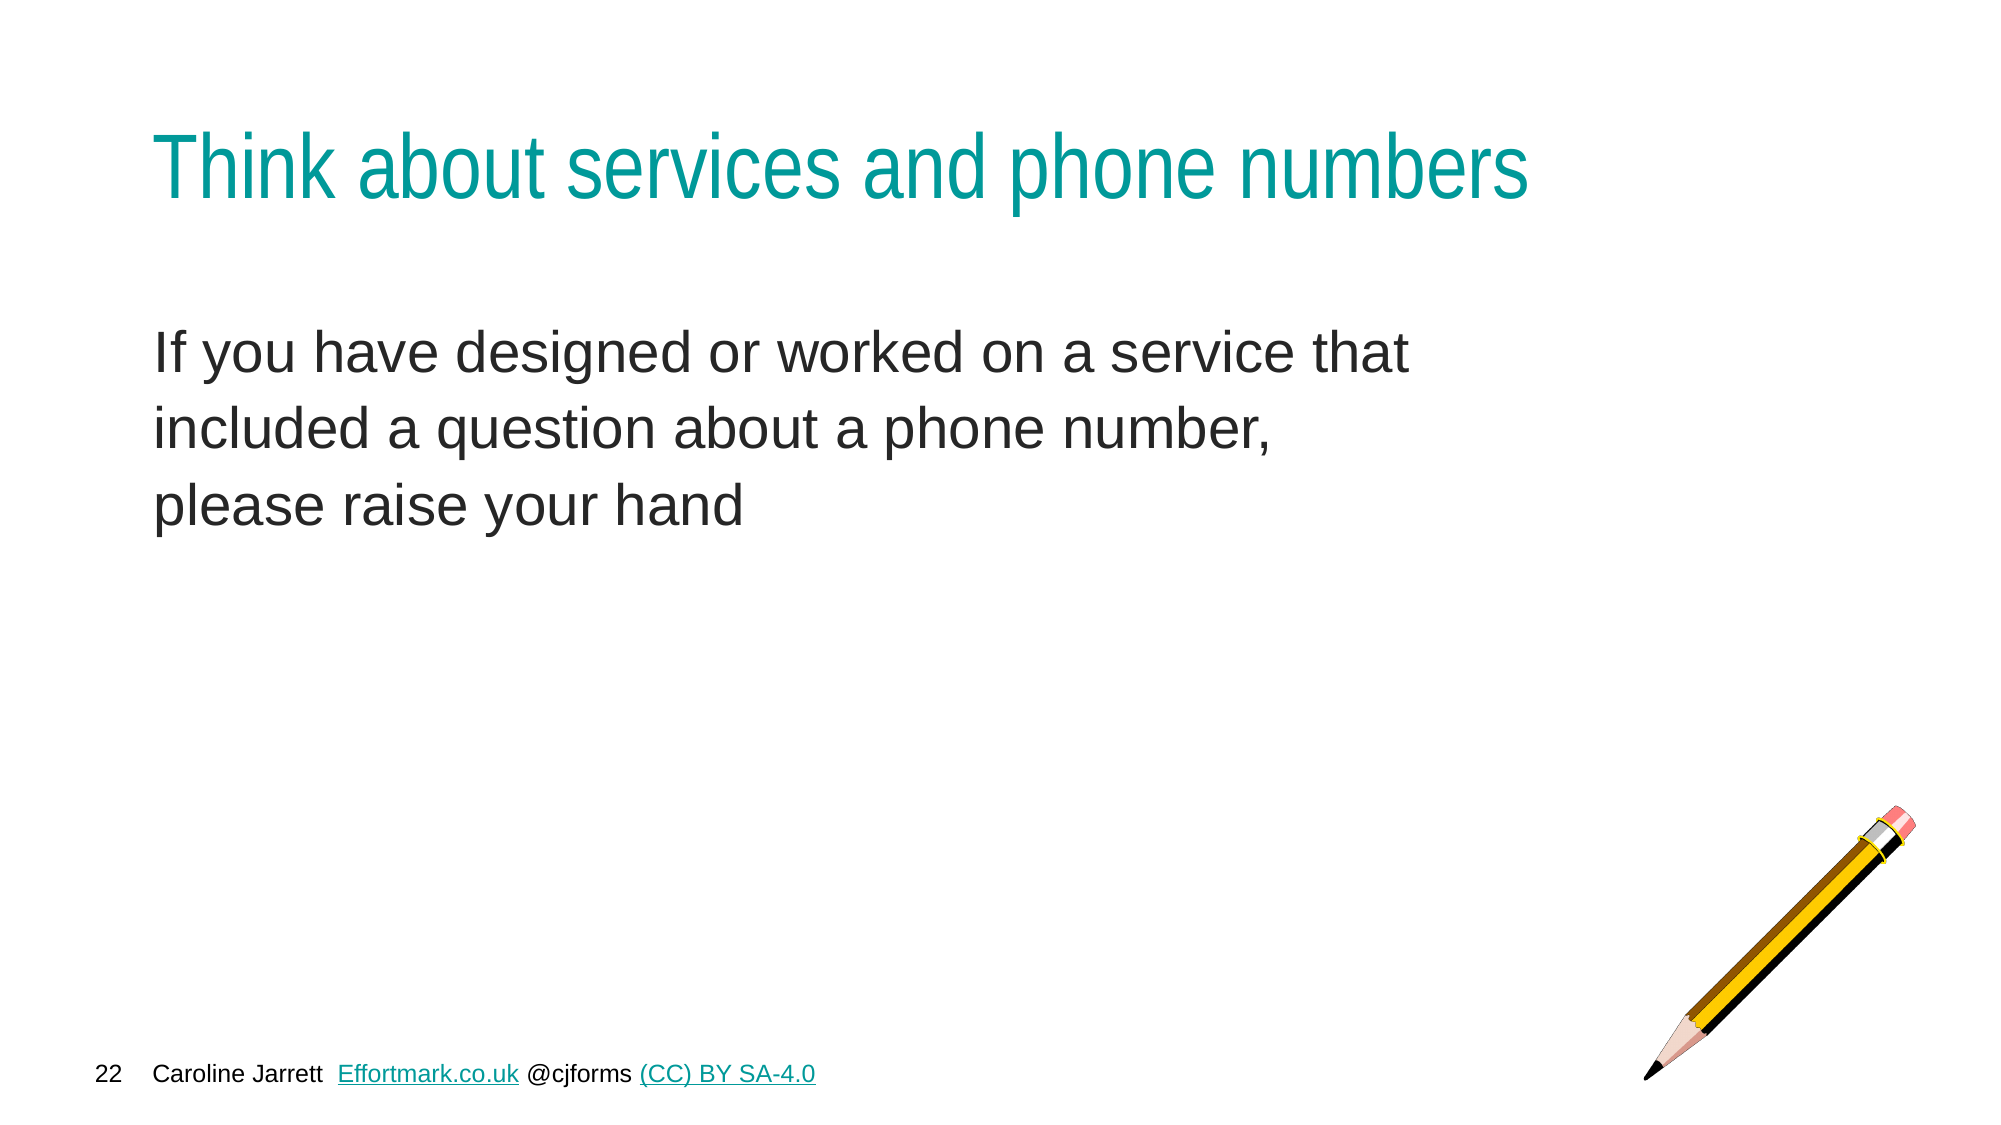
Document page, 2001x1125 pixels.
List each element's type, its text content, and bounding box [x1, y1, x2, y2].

list If you have designed or worked on a service that included a question about a phone number, please raise your hand [137, 299, 1614, 1014]
picture [1642, 802, 1919, 1082]
title Think about services and phone numbers [137, 59, 1863, 278]
